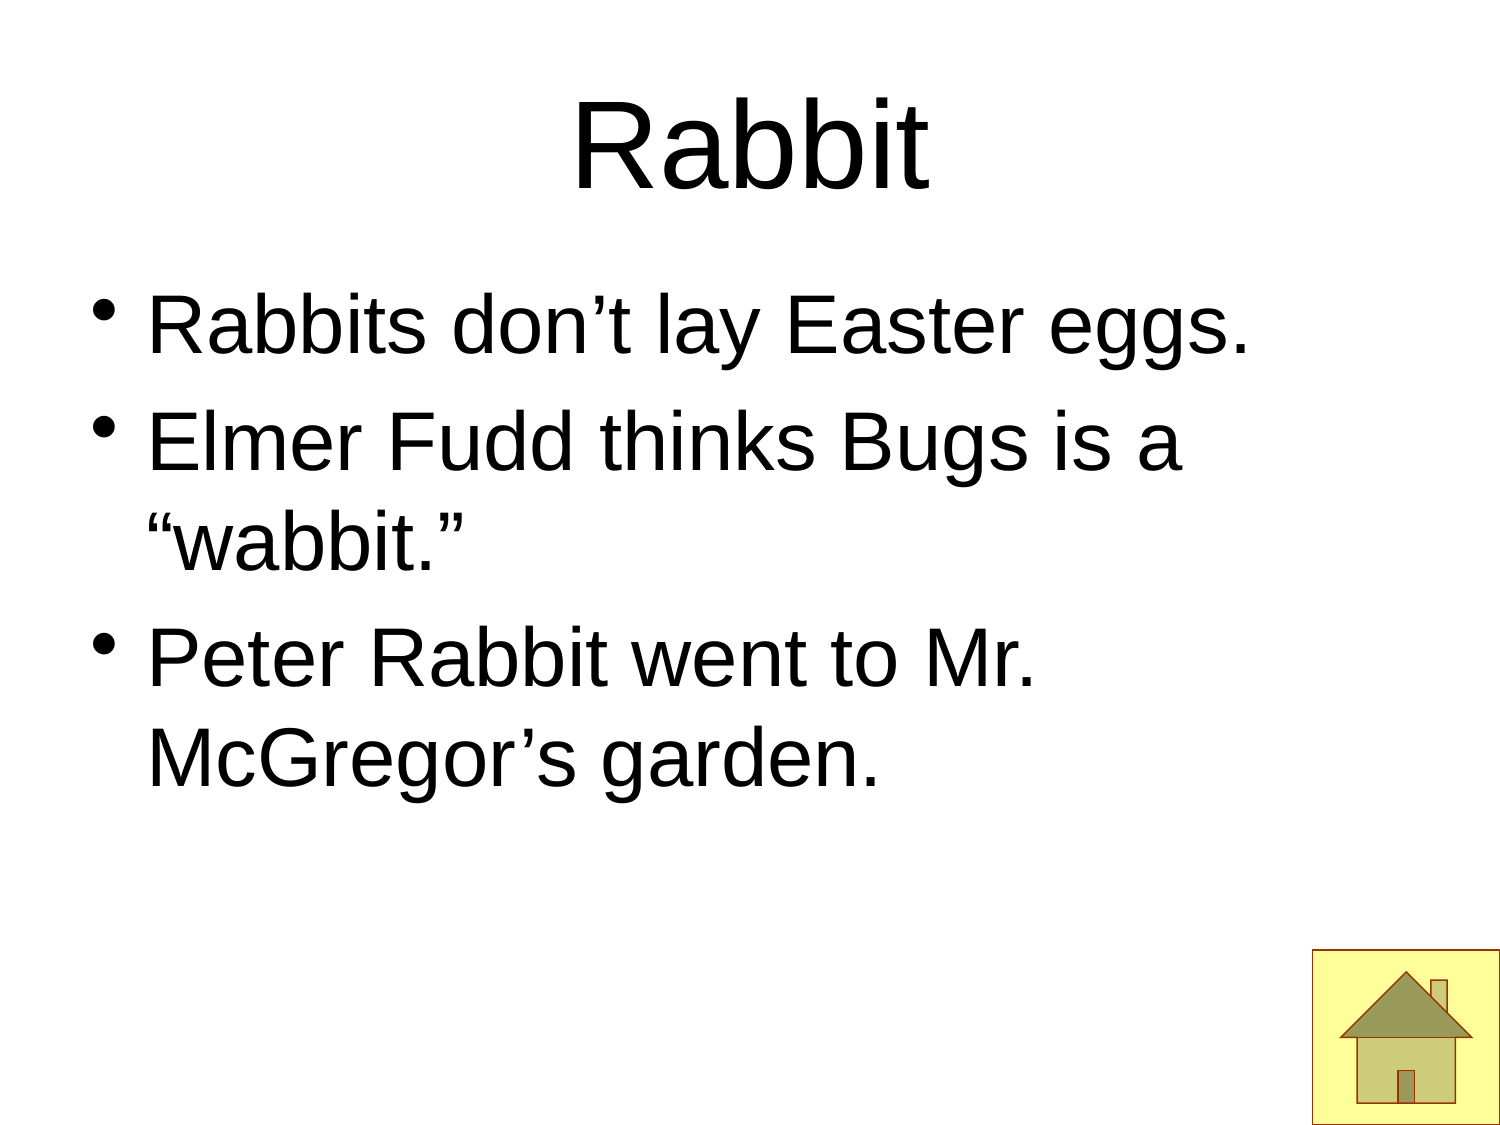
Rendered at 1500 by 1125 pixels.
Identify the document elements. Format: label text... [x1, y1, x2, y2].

title Rabbit [74, 44, 1426, 233]
list Rabbits don’t lay Easter eggs. Elmer Fudd thinks Bugs is a “wabbit.” Peter Rabbit went to Mr. McGregor’s garden. [74, 262, 1426, 1006]
text_box [1312, 950, 1500, 1125]
